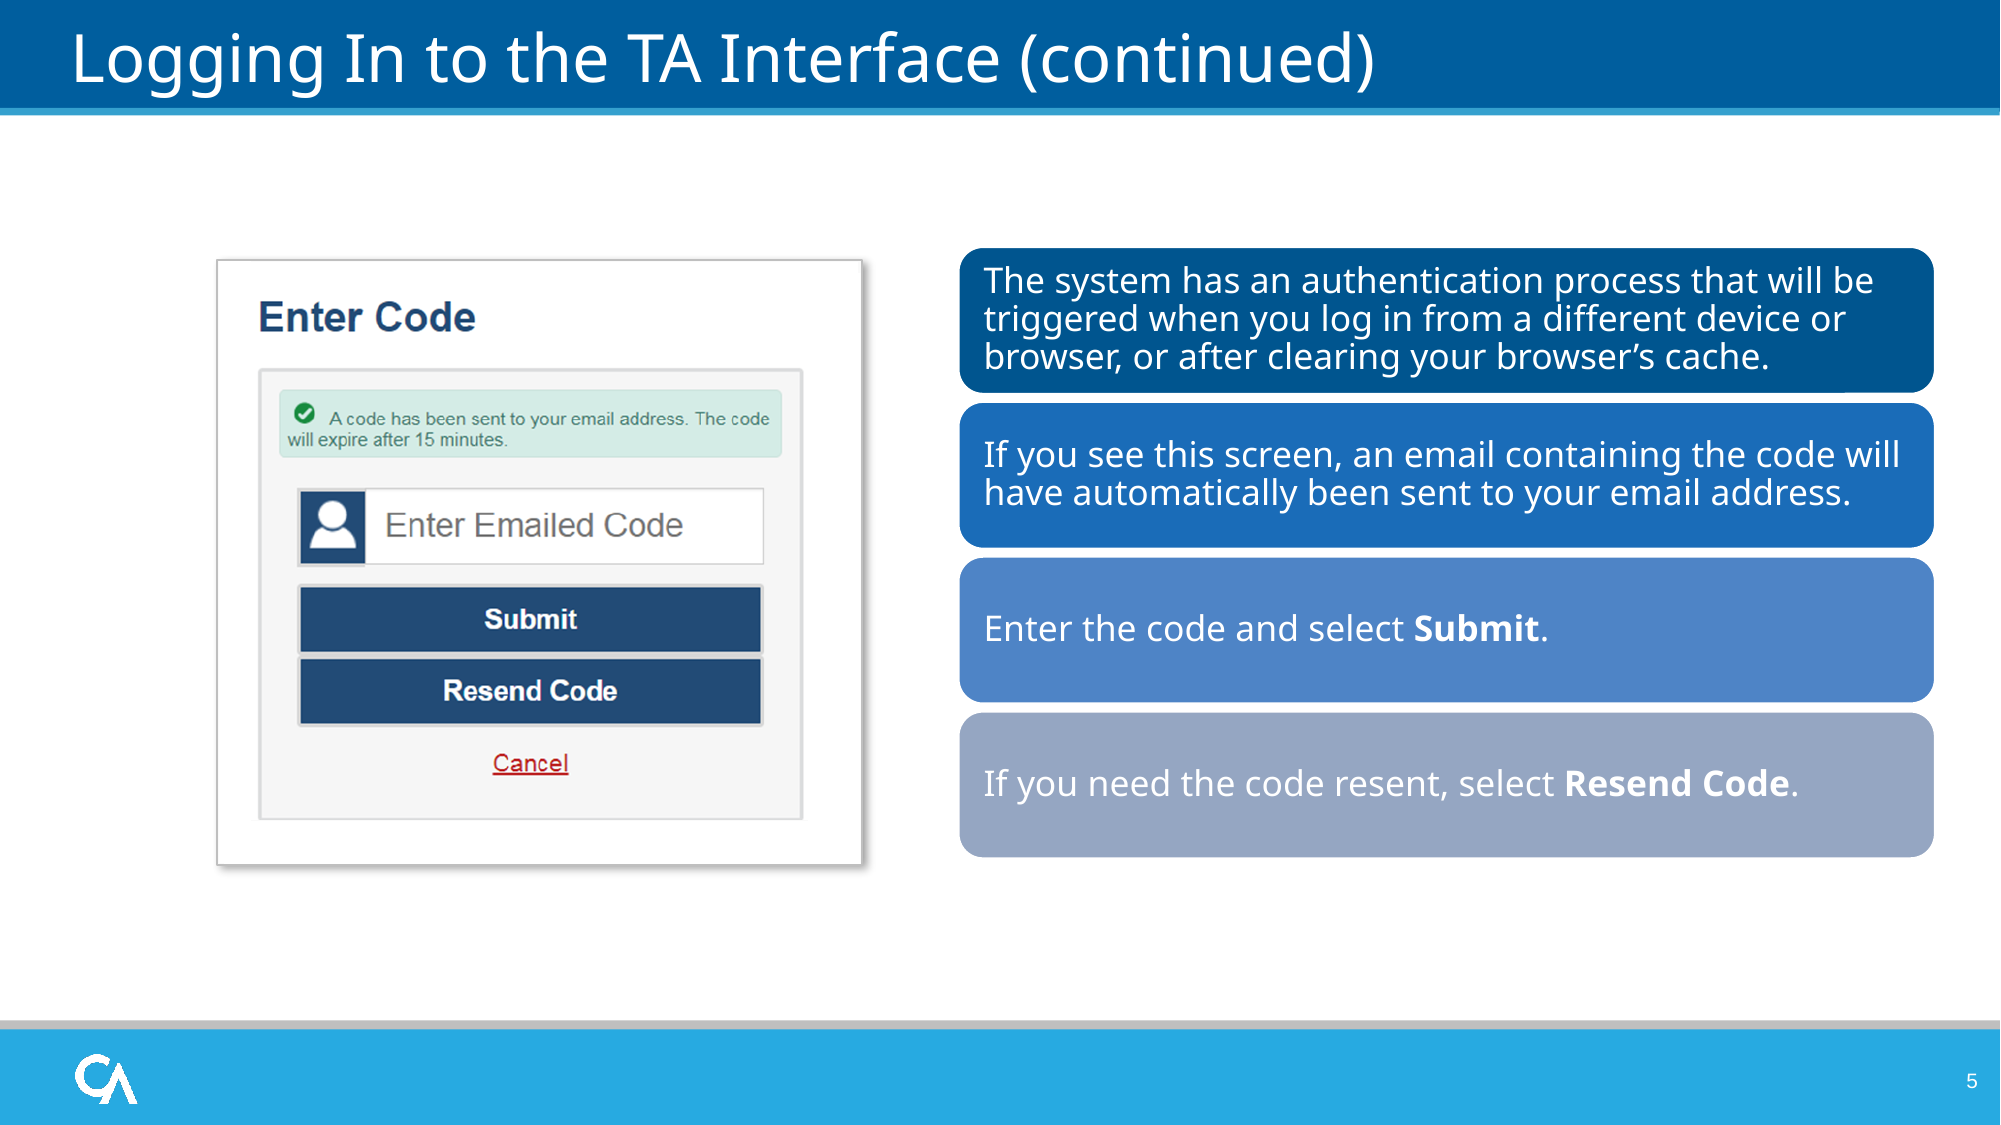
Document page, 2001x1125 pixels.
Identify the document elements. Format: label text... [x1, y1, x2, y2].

picture [75, 1054, 138, 1104]
picture [218, 261, 861, 864]
title Logging In to the TA Interface (continued) [70, 10, 1878, 96]
slide_number 5 [1877, 1057, 1993, 1103]
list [958, 231, 1935, 875]
